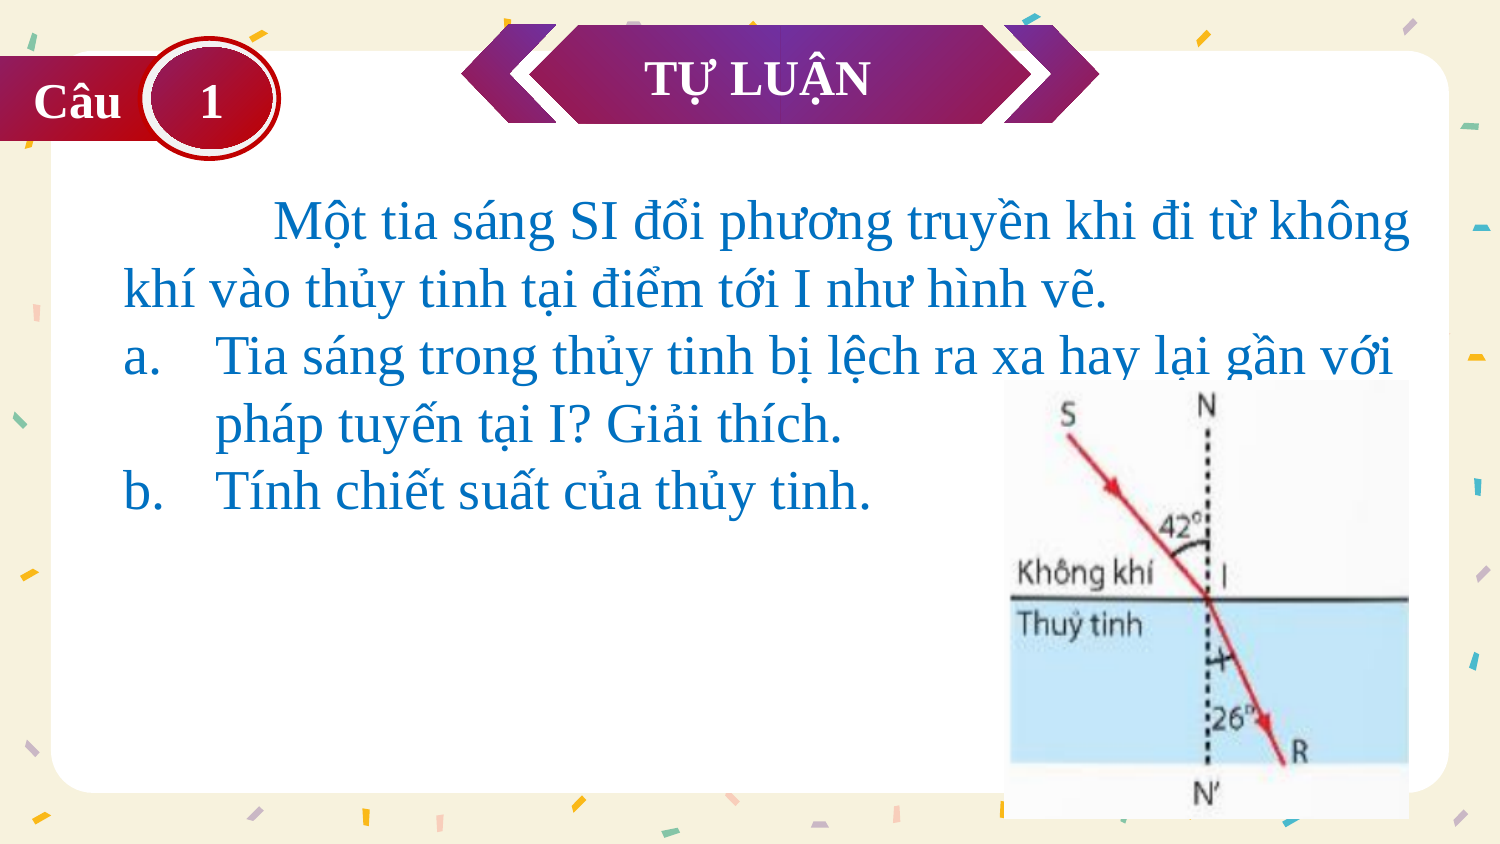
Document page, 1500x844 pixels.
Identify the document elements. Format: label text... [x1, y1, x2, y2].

picture [1004, 380, 1409, 819]
text_box Một tia sáng SI đổi phương truyền khi đi từ không khí vào thủy tinh tại điểm tới I như hình vẽ. Tia sáng trong thủy tinh bị lệch ra xa hay lại gần với pháp tuyến tại I? Giải thích. Tính chiết suất của thủy tinh. [112, 177, 1425, 527]
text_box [0, 38, 280, 159]
text_box [1033, 25, 1100, 123]
text_box [461, 24, 528, 123]
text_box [529, 25, 1032, 124]
